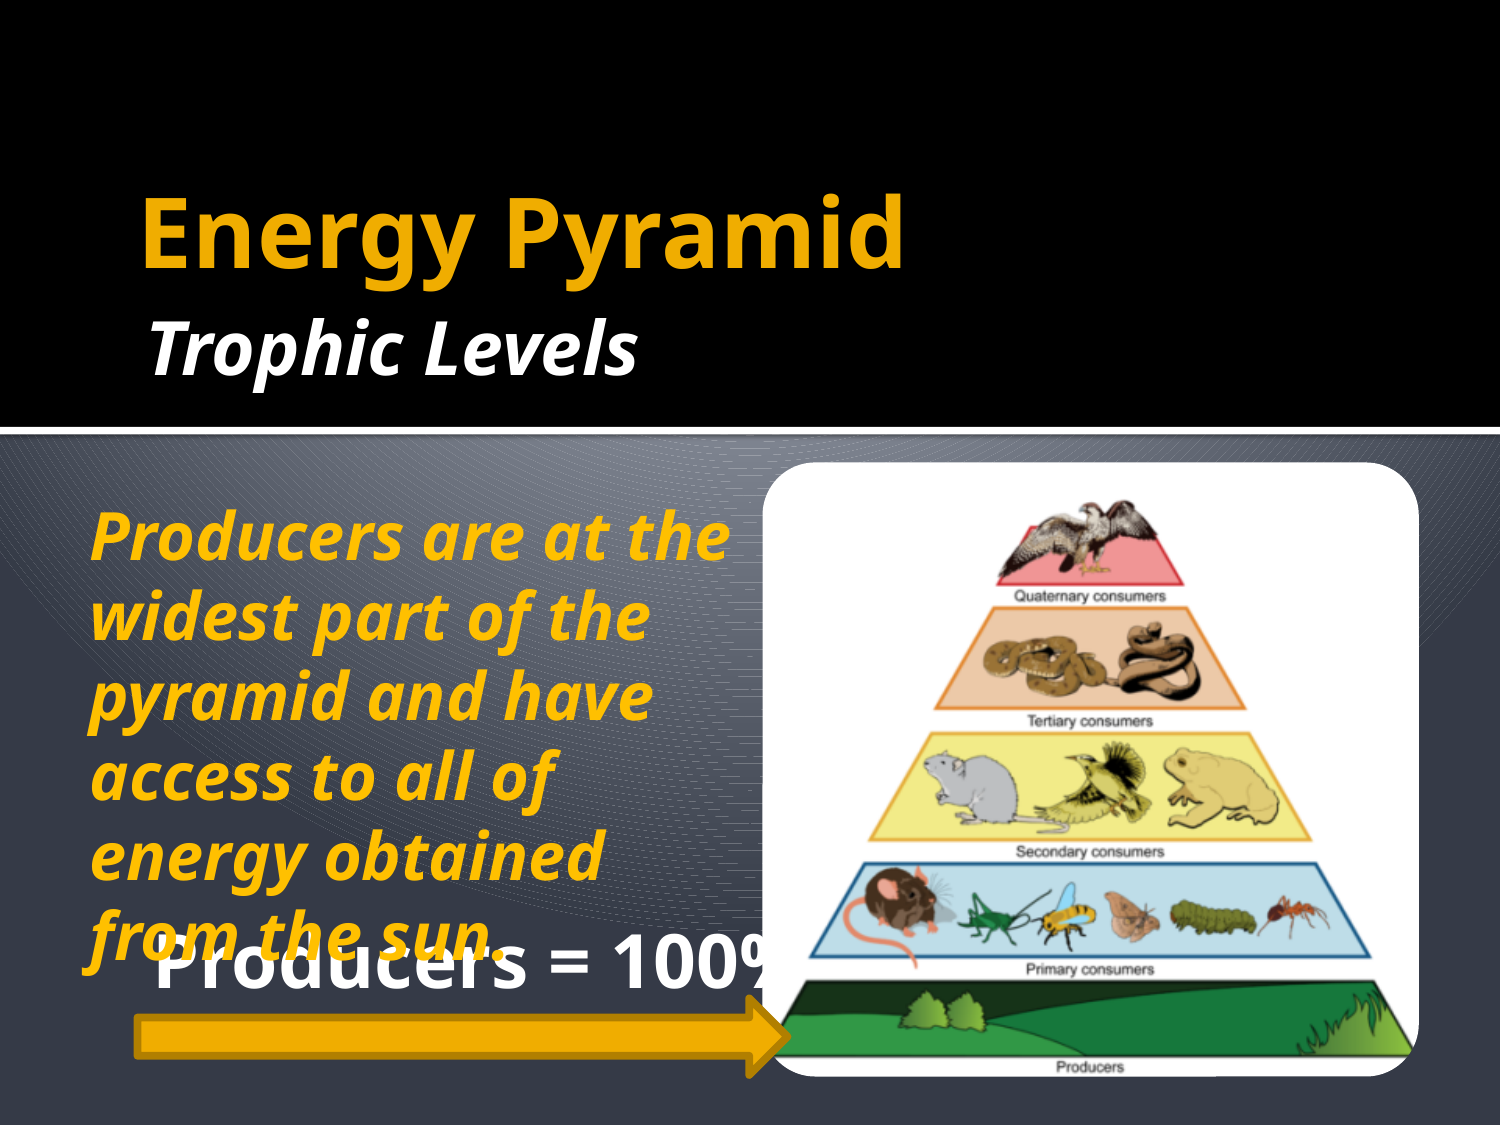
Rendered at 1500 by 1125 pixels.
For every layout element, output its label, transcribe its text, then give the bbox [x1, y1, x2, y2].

text_box [133, 1011, 756, 1079]
text_box Producers = 100% [137, 982, 756, 1011]
text_box Producers are at the widest part of the pyramid and have access to all of energy obtained from the sun. [74, 486, 756, 982]
title Energy Pyramid [123, 19, 1438, 288]
list Trophic Levels [121, 299, 1438, 413]
picture [762, 462, 1419, 1077]
